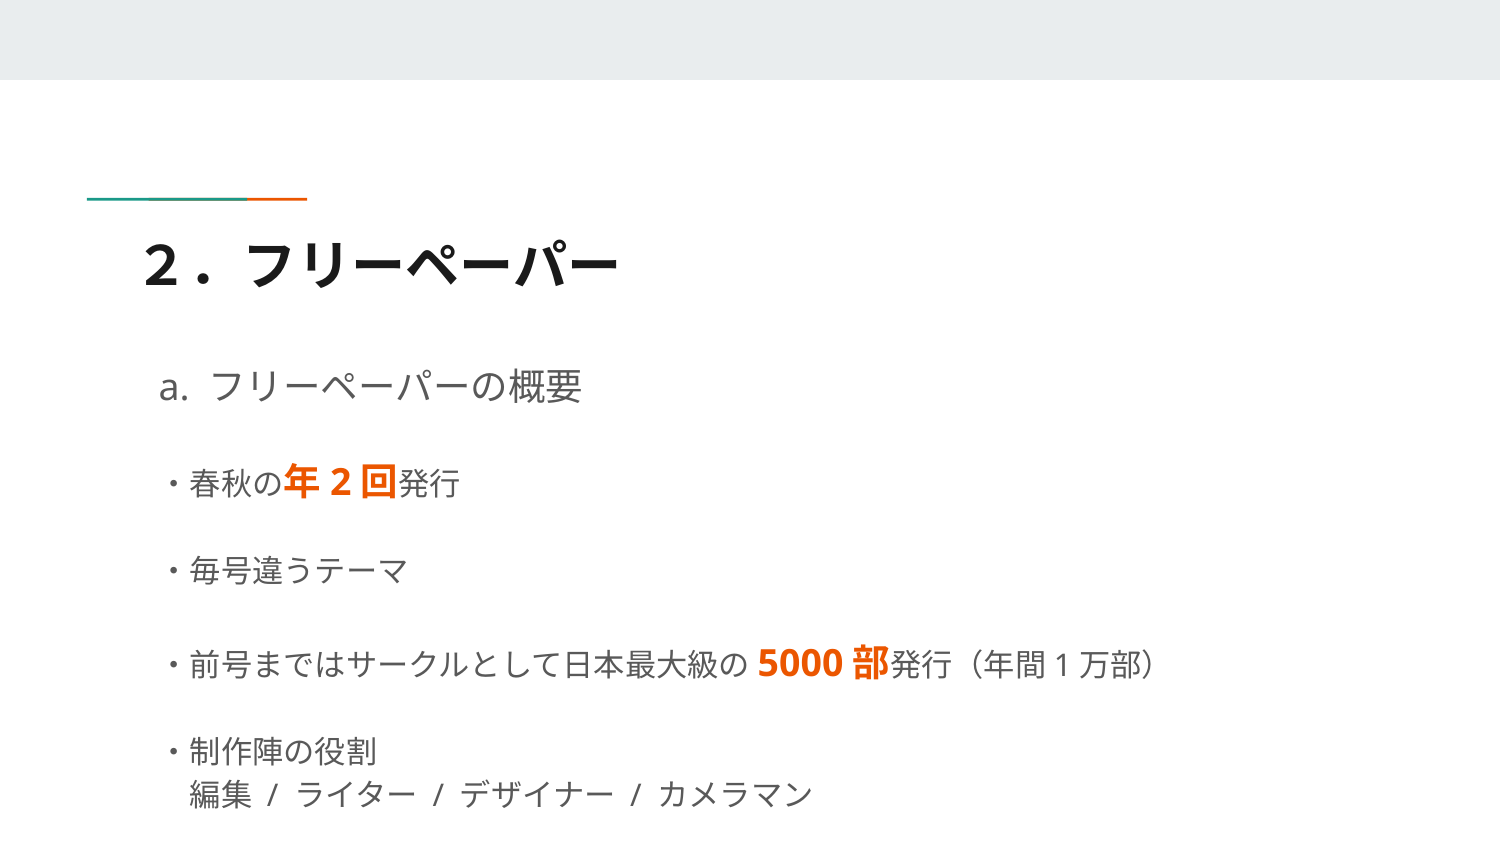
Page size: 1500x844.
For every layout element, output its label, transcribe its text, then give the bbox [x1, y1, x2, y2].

list a. フリーペーパーの概要 ・春秋の年2回発行 ・毎号違うテーマ ・前号まではサークルとして日本最大級の5000部発行（年間1万部） ・制作陣の役割 編集 / ライター / デザイナー / カメラマン [119, 341, 1381, 712]
title ２．フリーペーパー [119, 216, 1381, 305]
